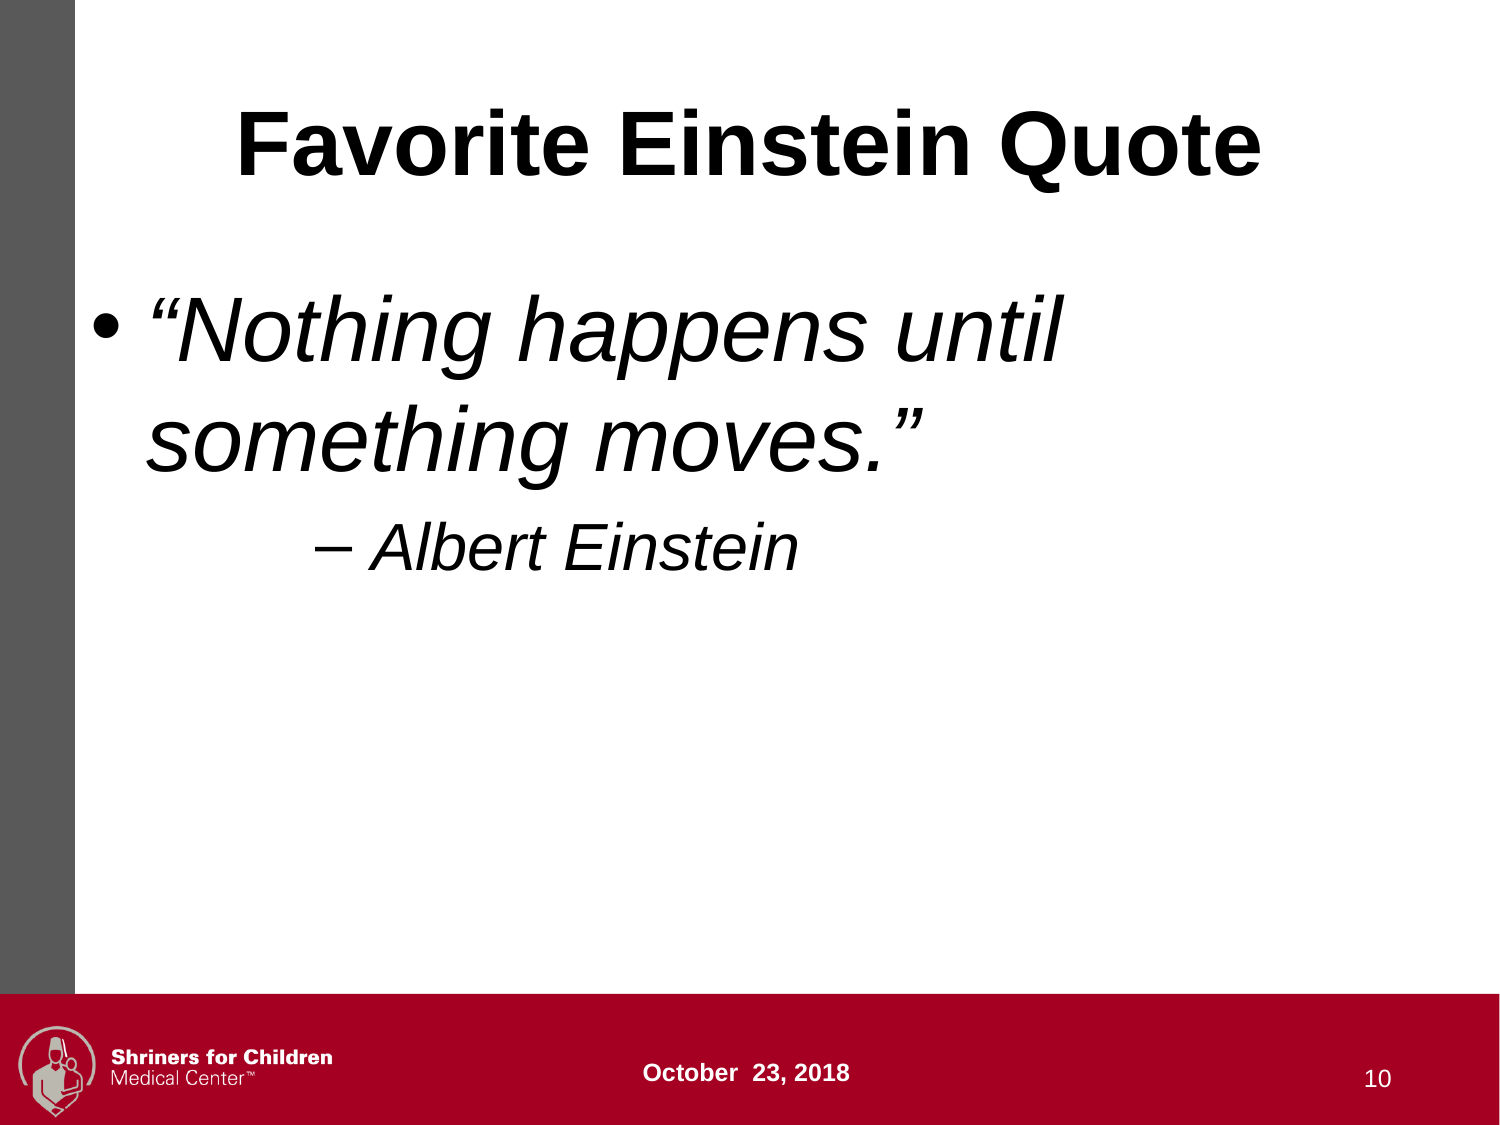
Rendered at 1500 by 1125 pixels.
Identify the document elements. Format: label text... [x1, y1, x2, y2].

text_box October 23, 2018 [627, 1048, 963, 1094]
list “Nothing happens until something moves.” Albert Einstein [77, 262, 1425, 992]
title Favorite Einstein Quote [77, 45, 1425, 233]
text_box [0, 0, 77, 996]
text_box 10 [1349, 1054, 1451, 1100]
picture [5, 1003, 345, 1125]
text_box [0, 992, 1500, 1125]
